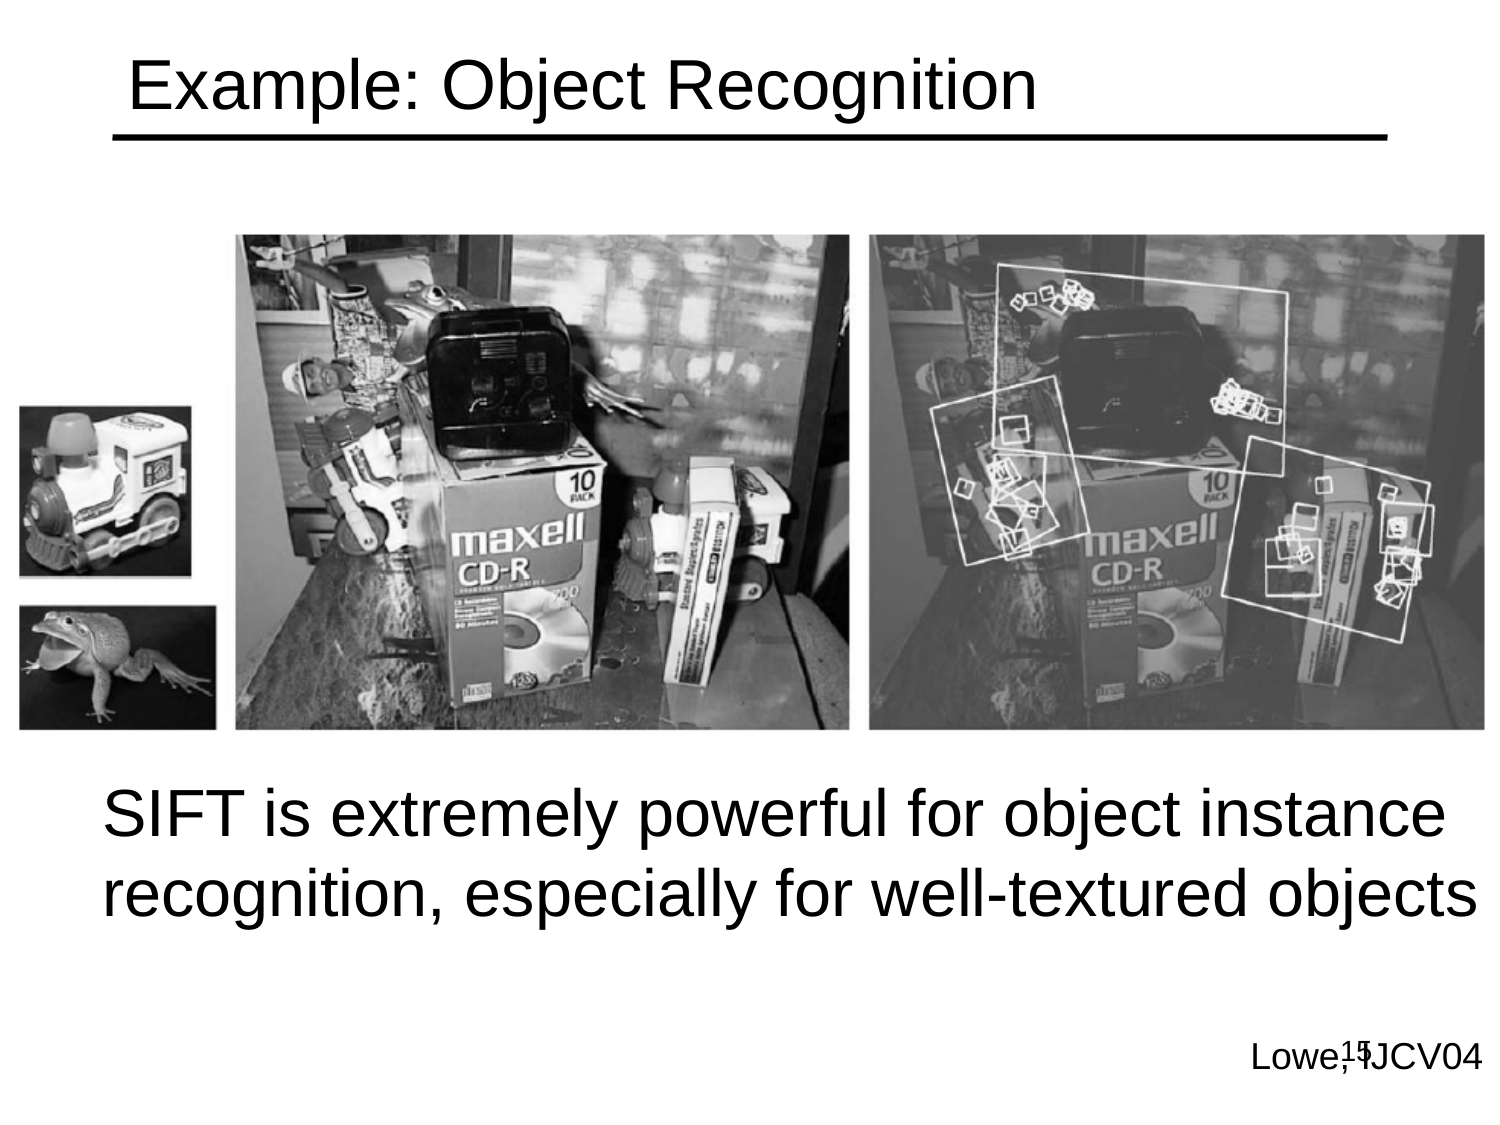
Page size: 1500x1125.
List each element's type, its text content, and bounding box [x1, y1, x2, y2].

text_box Lowe, IJCV04 [1388, 1024, 1499, 1085]
title Example: Object Recognition [112, 12, 1388, 150]
text_box SIFT is extremely powerful for object instance recognition, especially for well-textured objects [87, 762, 1500, 938]
slide_number 15 [1074, 1024, 1388, 1101]
picture [0, 212, 1500, 751]
